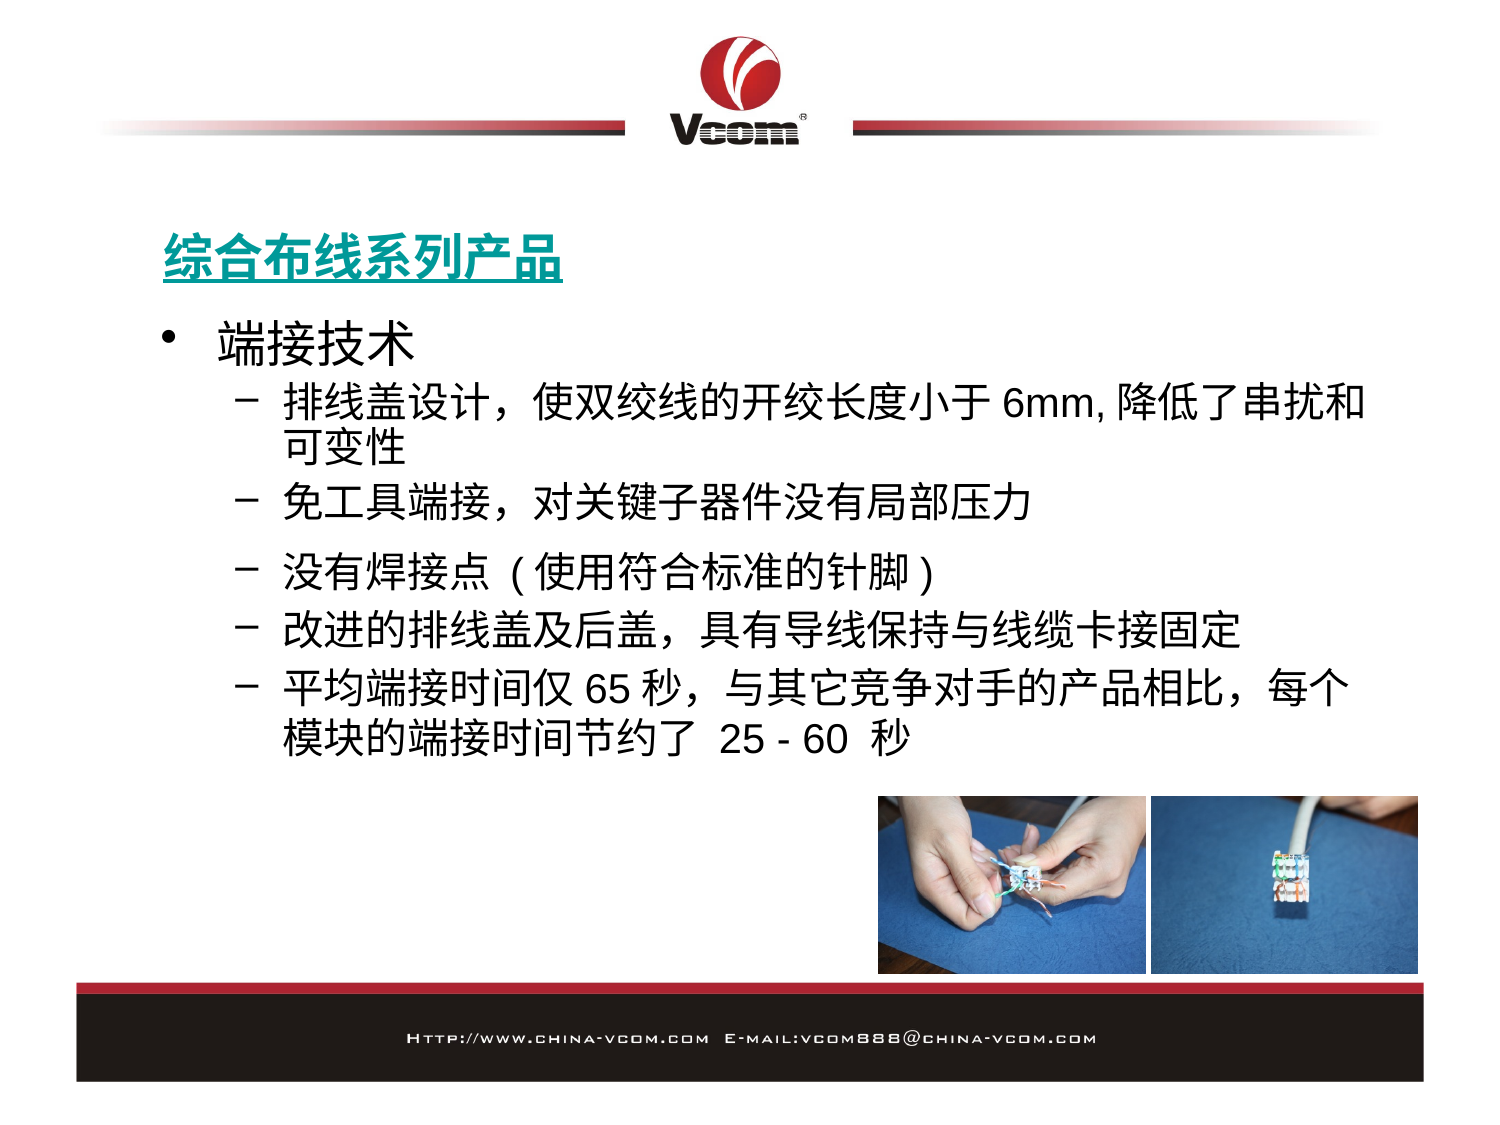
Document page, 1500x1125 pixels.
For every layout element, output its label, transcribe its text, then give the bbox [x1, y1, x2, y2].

picture [1151, 796, 1424, 1082]
picture [878, 796, 1146, 975]
picture [76, 964, 145, 1082]
text_box 综合布线系列产品 [105, 217, 622, 306]
picture [65, 36, 1412, 161]
text_box 端接技术 排线盖设计，使双绞线的开绞长度小于6mm,降低了串扰和可变性 免工具端接，对关键子器件没有局部压力 没有焊接点 (使用符合标准的针脚) 改进的排线盖及后盖，具有导线保持与线缆卡接固定 平均端接时间仅65秒，与其它竞争对手的产品相比，每个模块的端接时间节约了 25 - 60 秒 [145, 311, 1404, 1125]
